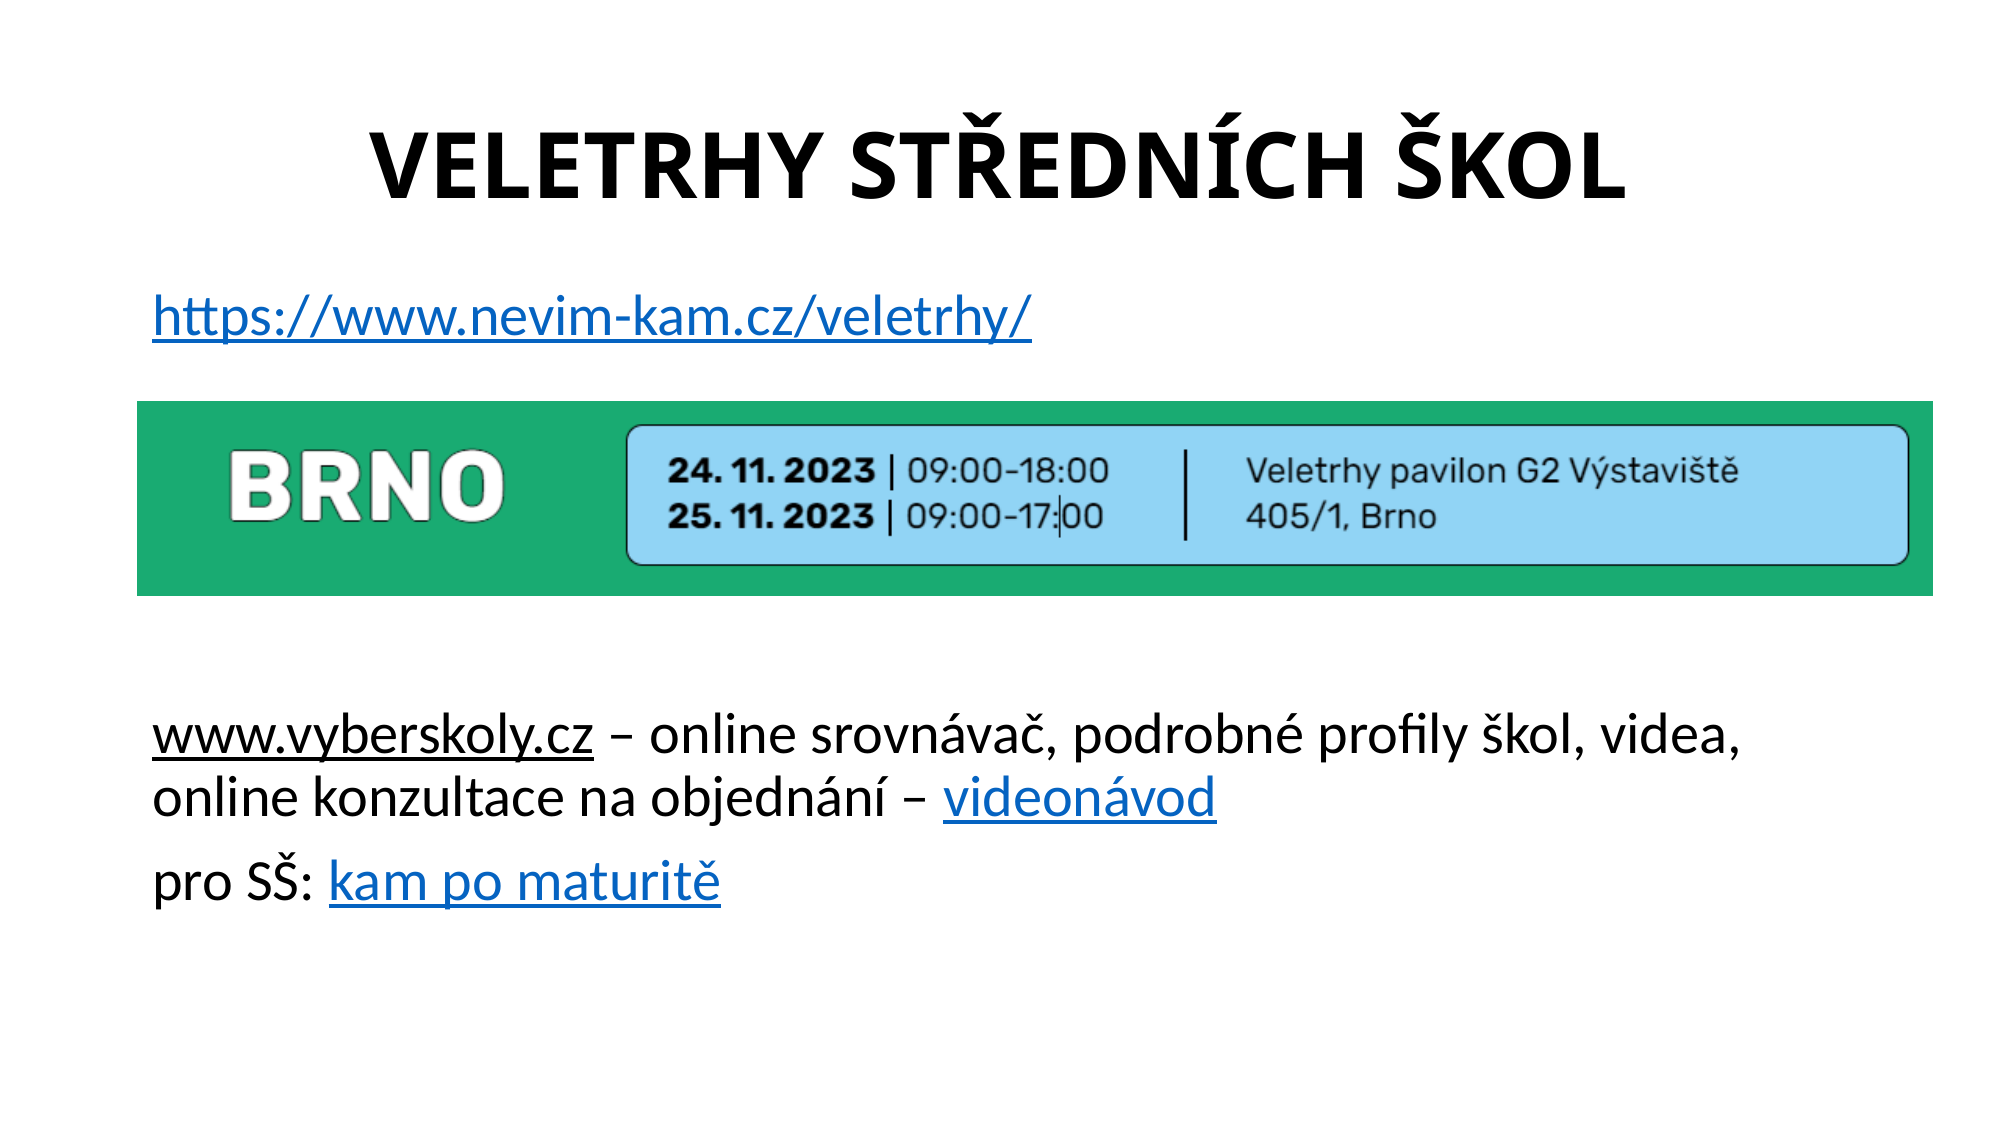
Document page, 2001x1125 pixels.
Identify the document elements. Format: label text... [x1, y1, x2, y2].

list https://www.nevim-kam.cz/veletrhy/ www.vyberskoly.cz – online srovnávač, podrobné profily škol, videa, online konzultace na objednání – videonávod pro SŠ: kam po maturitě [137, 596, 1863, 1014]
list https://www.nevim-kam.cz/veletrhy/ www.vyberskoly.cz – online srovnávač, podrobné profily škol, videa, online konzultace na objednání – videonávod pro SŠ: kam po maturitě [137, 277, 1863, 401]
picture [137, 401, 1934, 596]
title VELETRHY STŘEDNÍCH ŠKOL [137, 59, 1863, 277]
